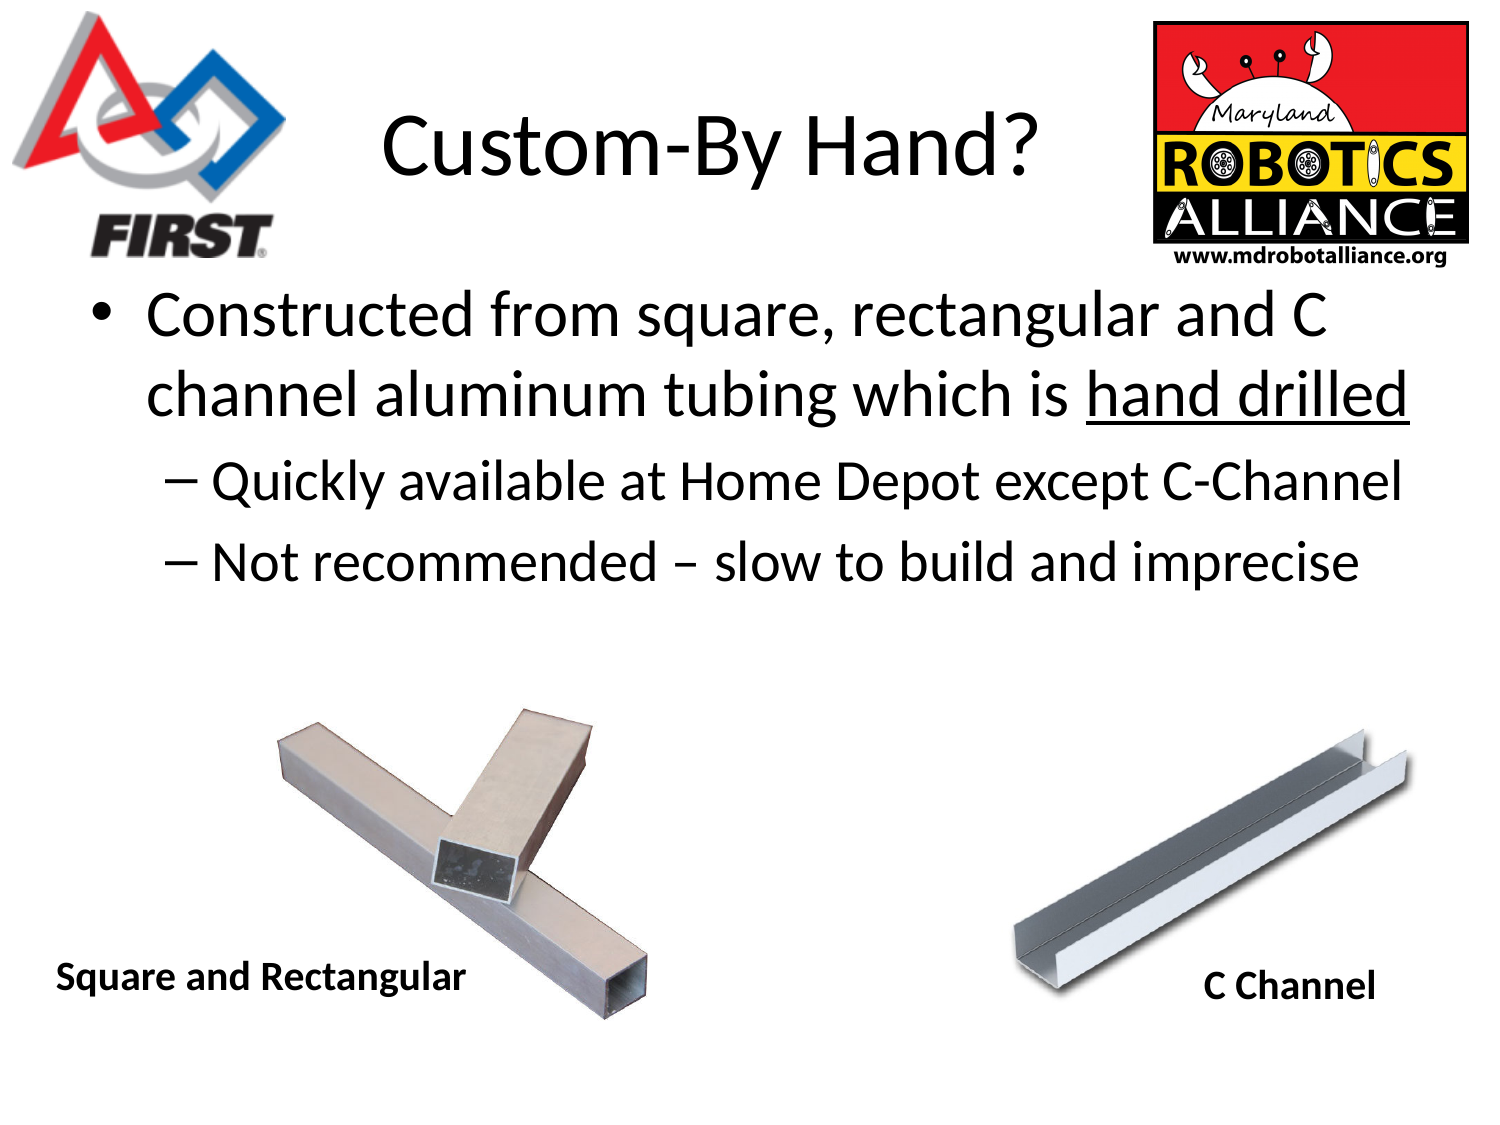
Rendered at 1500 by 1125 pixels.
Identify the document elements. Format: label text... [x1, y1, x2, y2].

picture [988, 710, 1431, 1007]
text_box Square and Rectangular [41, 941, 204, 1007]
picture [12, 11, 286, 258]
title Custom-By Hand? [285, 45, 1140, 233]
list Constructed from square, rectangular and C channel aluminum tubing which is hand drilled Quickly available at Home Depot except C-Channel Not recommended – slow to build and imprecise [75, 262, 1425, 1005]
picture [209, 693, 688, 1044]
picture [1153, 21, 1469, 268]
